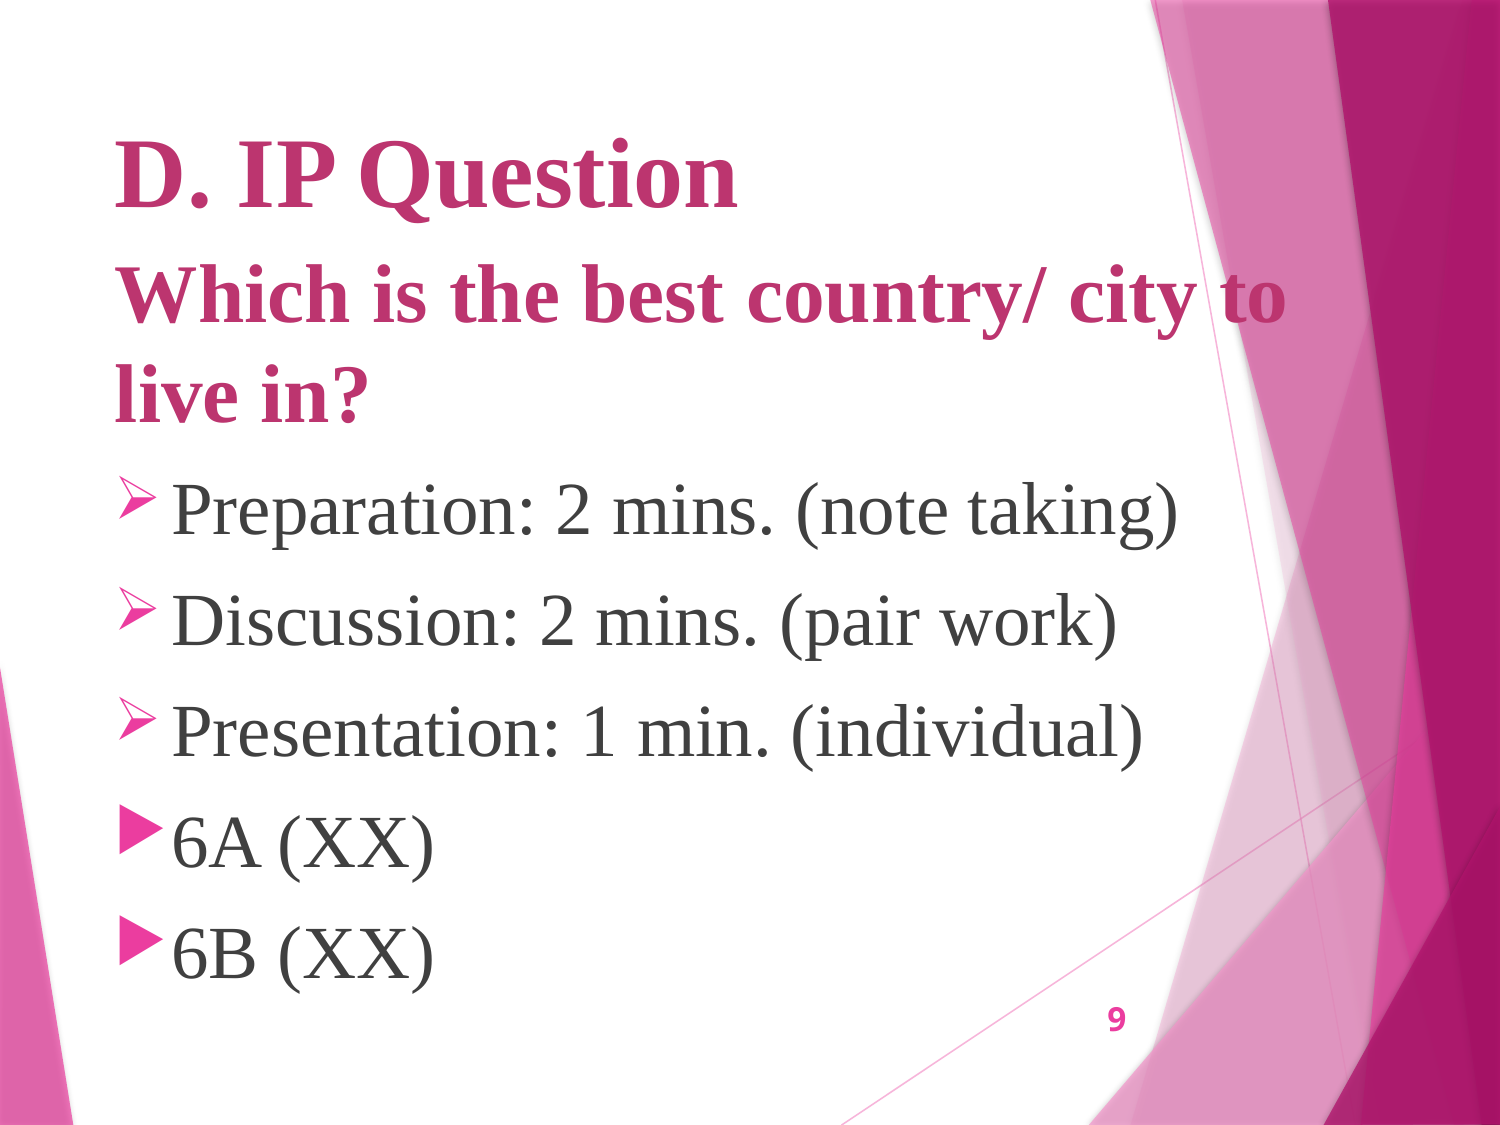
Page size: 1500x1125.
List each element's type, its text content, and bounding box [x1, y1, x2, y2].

title D. IP Question [99, 99, 1142, 231]
slide_number 9 [1057, 991, 1142, 1051]
list Which is the best country/ city to live in? Preparation: 2 mins. (note taking) Discussion: 2 mins. (pair work) Presentation: 1 min. (individual) 6A (XX) 6B (XX) [99, 231, 1306, 1012]
